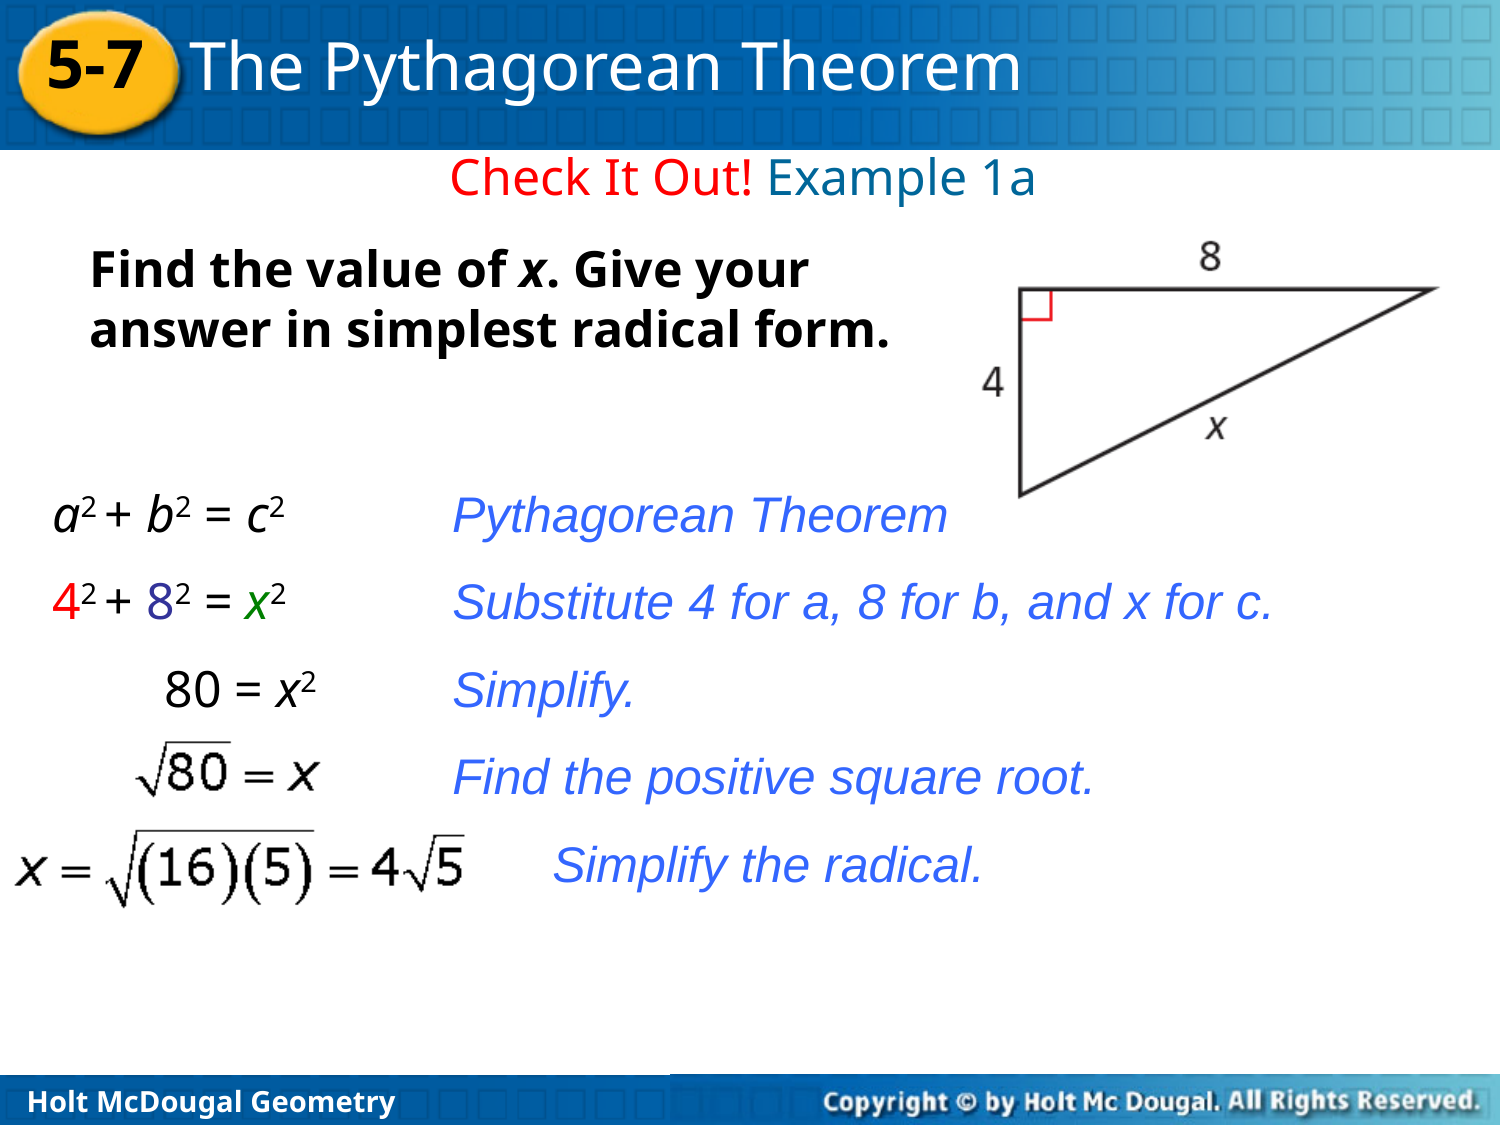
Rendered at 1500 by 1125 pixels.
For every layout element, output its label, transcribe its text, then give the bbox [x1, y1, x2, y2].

text_box Check It Out! Example 1a [0, 137, 1500, 213]
text_box Simplify. [437, 649, 1450, 725]
picture [962, 224, 1468, 507]
picture [131, 737, 326, 802]
picture [0, 1074, 1500, 1125]
text_box Substitute 4 for a, 8 for b, and x for c. [437, 562, 1450, 638]
text_box Find the positive square root. [437, 737, 1225, 813]
text_box 42 + 82 = x2 [37, 562, 413, 638]
text_box 80 = x2 [149, 649, 437, 725]
text_box Pythagorean Theorem [437, 474, 1113, 550]
picture [12, 824, 471, 913]
picture [0, 0, 1500, 137]
text_box a2 + b2 = c2 [37, 474, 413, 550]
text_box Find the value of x. Give your answer in simplest radical form. [74, 230, 957, 365]
text_box Simplify the radical. [537, 824, 1325, 900]
